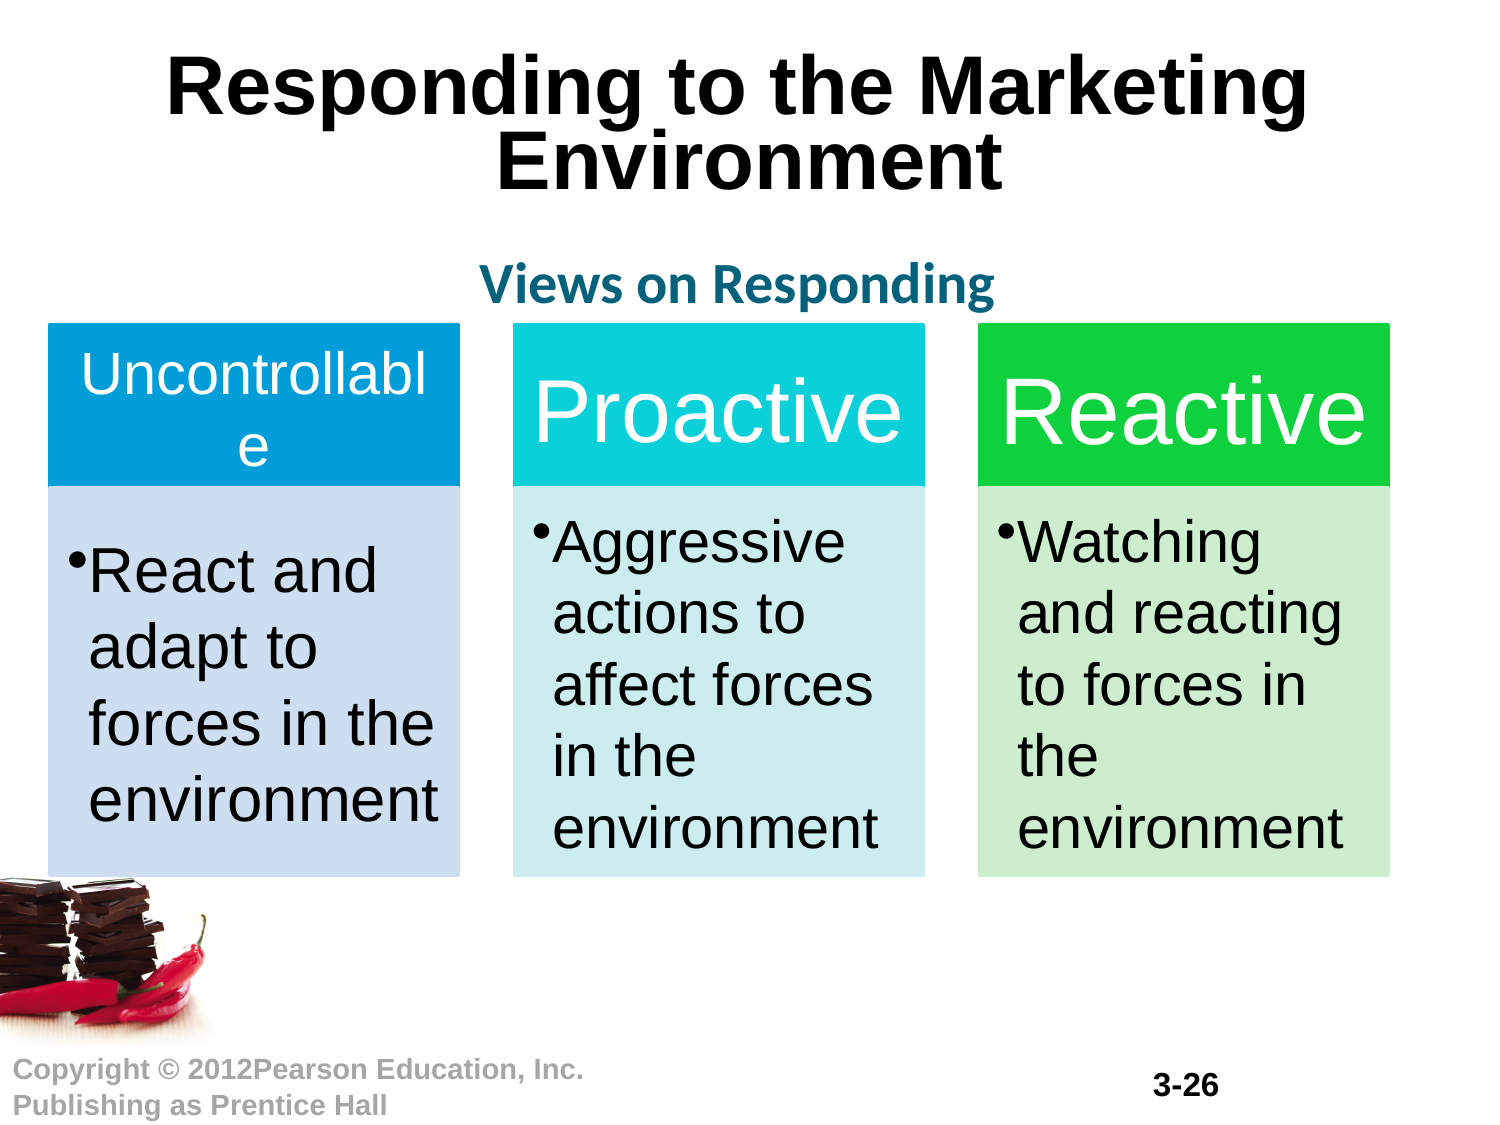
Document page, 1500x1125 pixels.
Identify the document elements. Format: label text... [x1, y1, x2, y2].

picture [0, 862, 225, 1050]
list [49, 324, 1388, 876]
title Responding to the Marketing Environment [112, 37, 1388, 226]
list Views on Responding [149, 237, 1326, 301]
